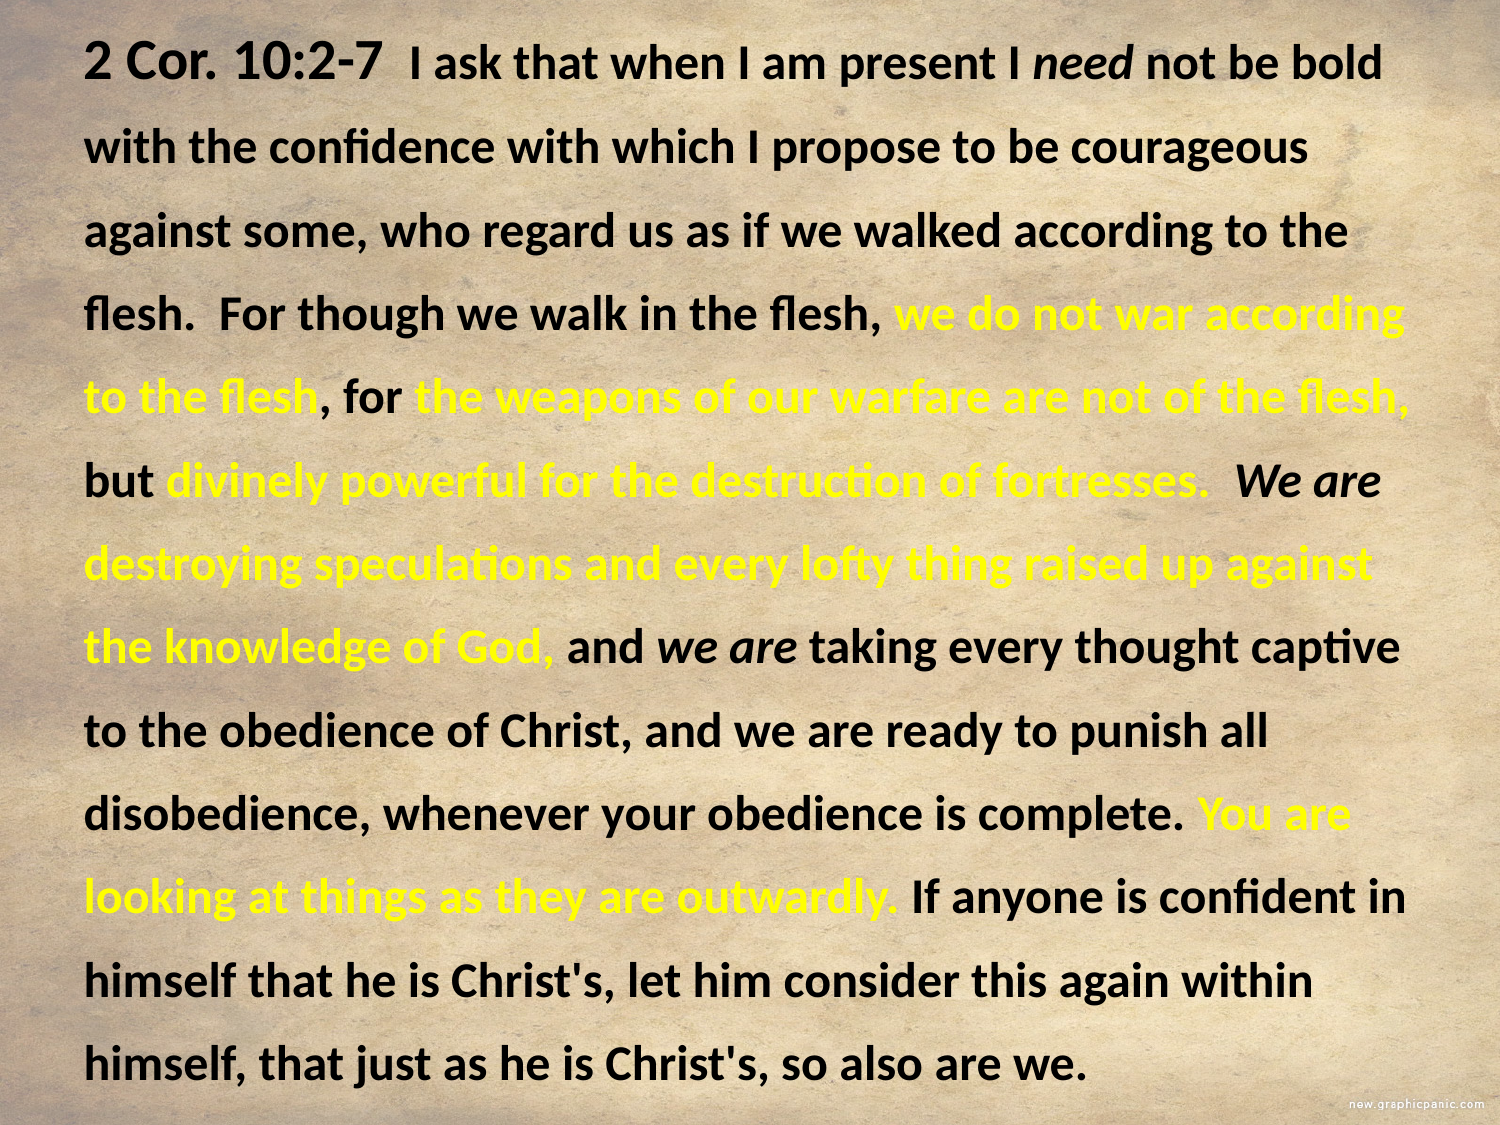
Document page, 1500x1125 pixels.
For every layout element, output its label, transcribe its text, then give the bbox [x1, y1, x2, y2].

text_box 2 Cor. 10:2-7 I ask that when I am present I need not be bold with the confidence with which I propose to be courageous against some, who regard us as if we walked according to the flesh. For though we walk in the flesh, we do not war according to the flesh, for the weapons of our warfare are not of the flesh, but divinely powerful for the destruction of fortresses. We are destroying speculations and every lofty thing raised up against the knowledge of God, and we are taking every thought captive to the obedience of Christ, and we are ready to punish all disobedience, whenever your obedience is complete. You are looking at things as they are outwardly. If anyone is confident in himself that he is Christ's, let him consider this again within himself, that just as he is Christ's, so also are we. [68, 0, 1454, 1098]
